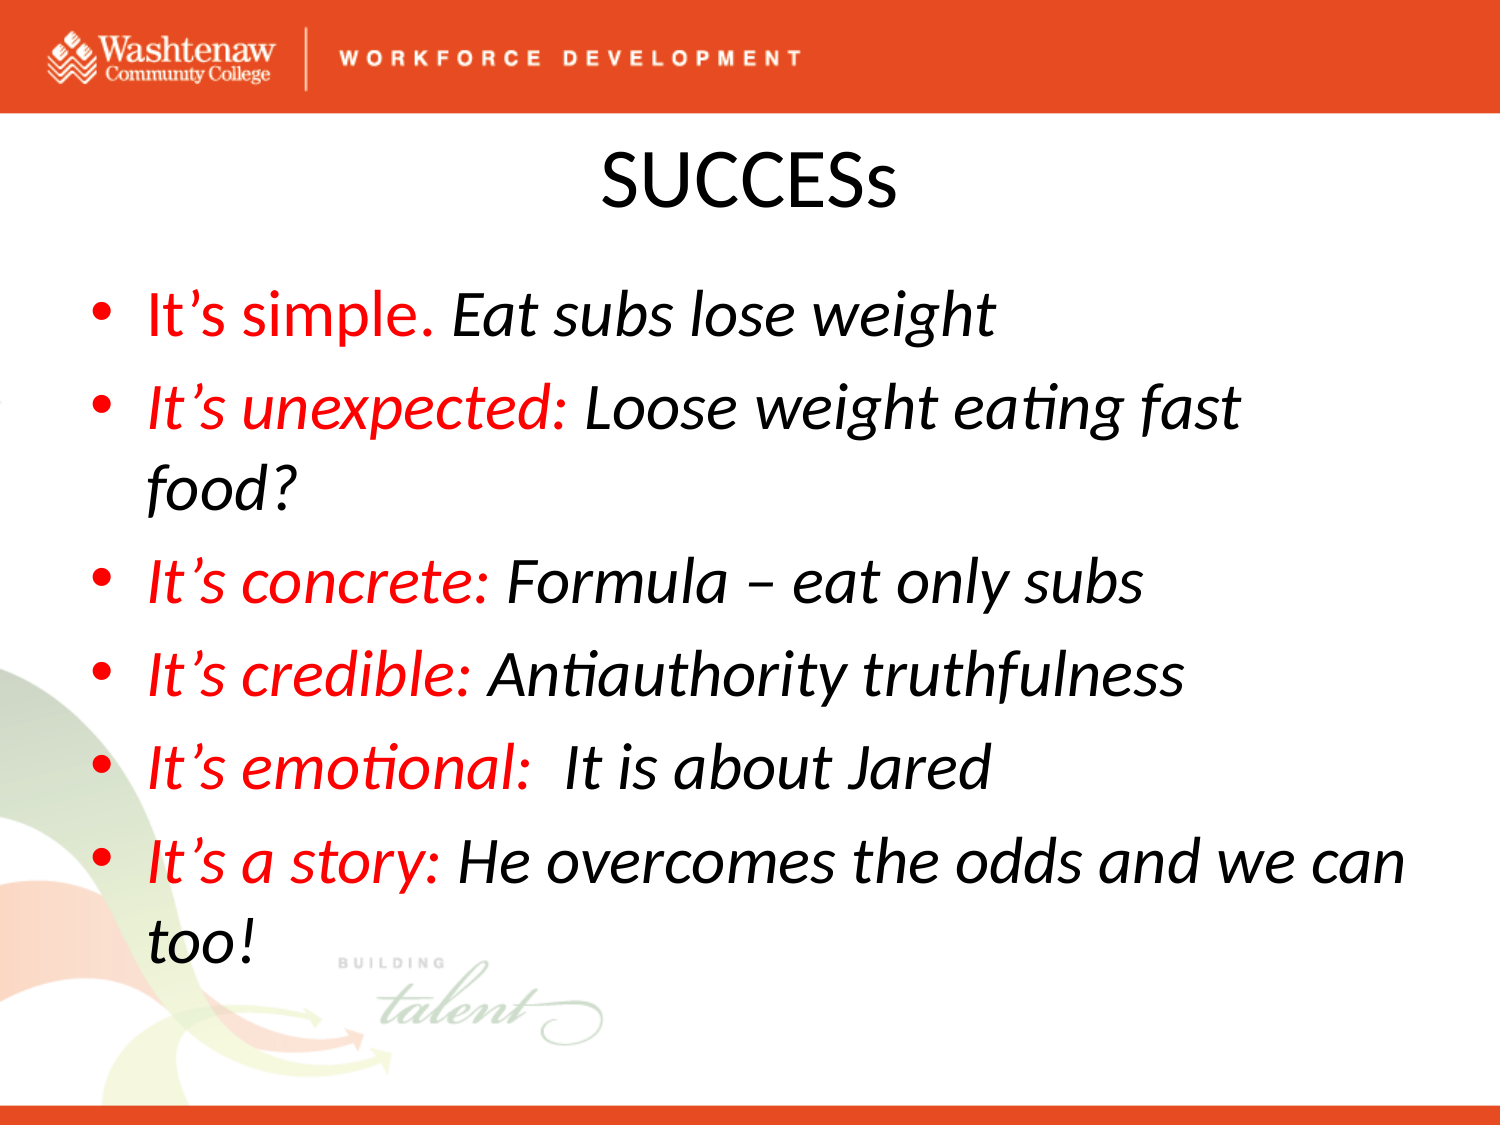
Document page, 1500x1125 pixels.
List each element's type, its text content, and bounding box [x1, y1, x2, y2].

list It’s simple. Eat subs lose weight It’s unexpected: Loose weight eating fast food? It’s concrete: Formula – eat only subs It’s credible: Antiauthority truthfulness It’s emotional: It is about Jared It’s a story: He overcomes the odds and we can too! [75, 262, 1425, 1005]
title SUCCESs [75, 114, 1425, 233]
picture [0, 0, 1500, 1125]
